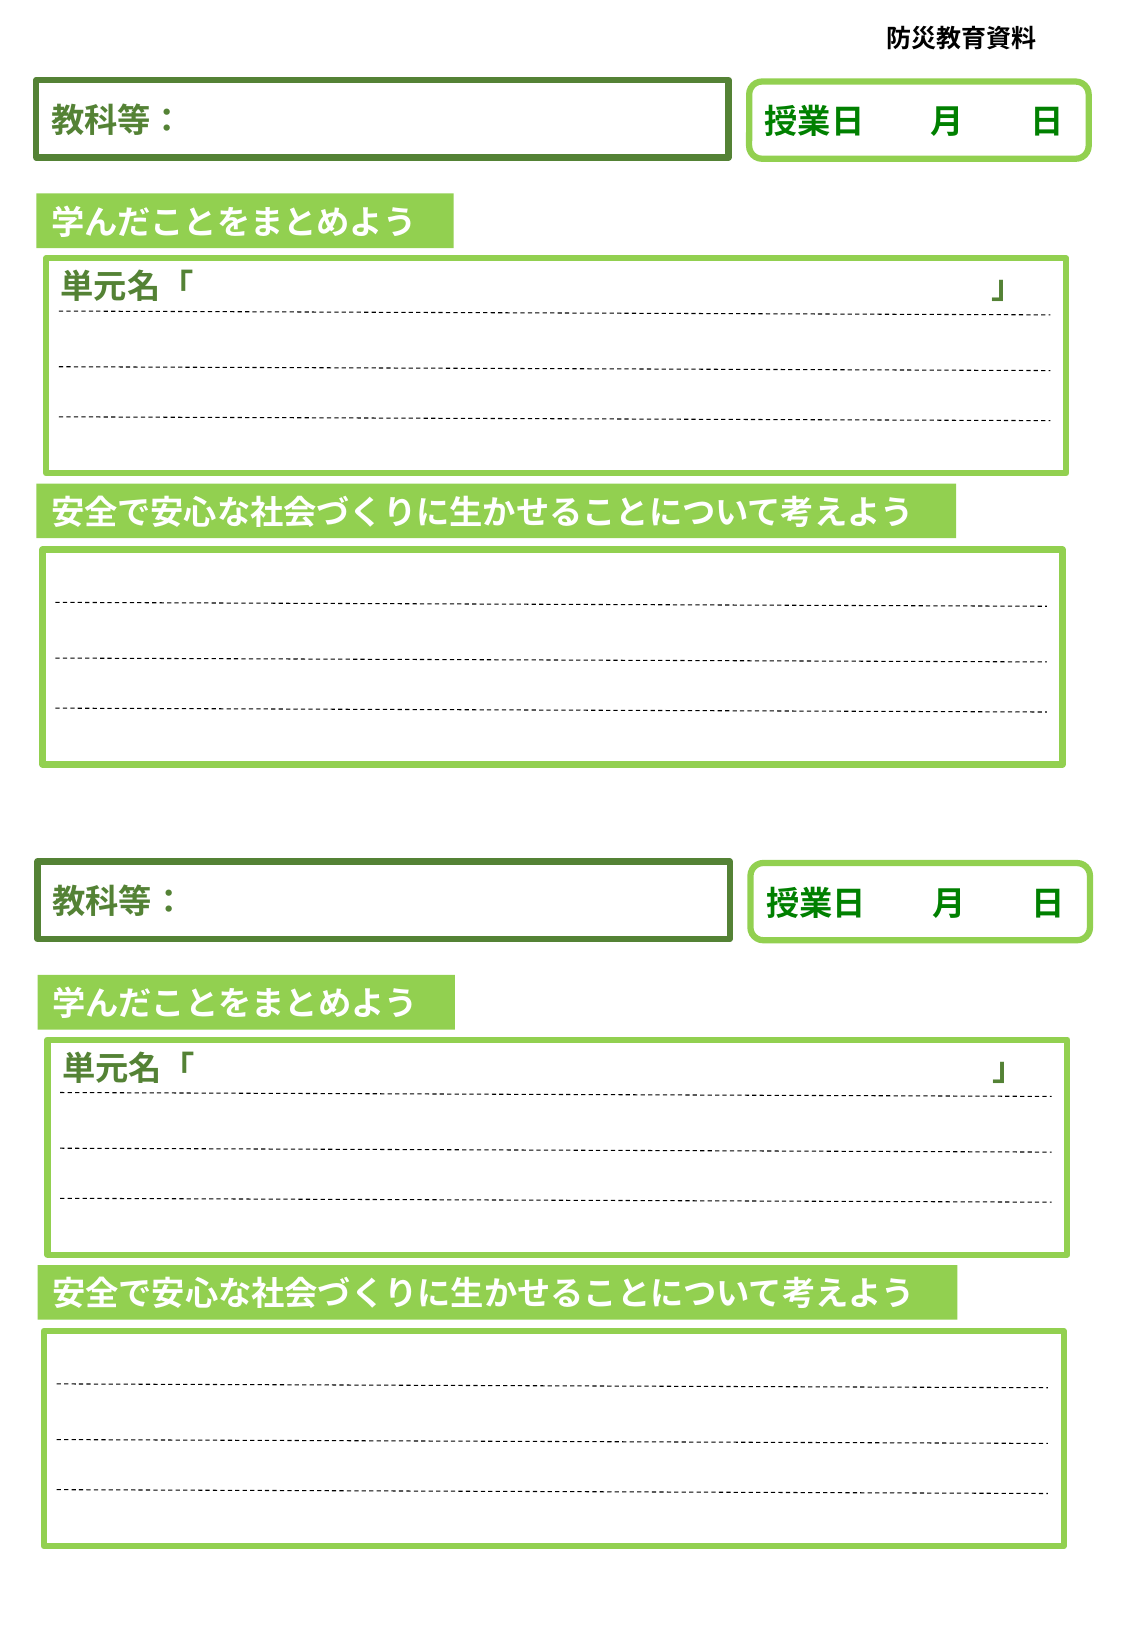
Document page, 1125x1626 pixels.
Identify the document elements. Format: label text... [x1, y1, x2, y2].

text_box 単元名「 」 [47, 1039, 1068, 1255]
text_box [60, 1198, 1052, 1203]
text_box 単元名「 」 [46, 258, 1067, 474]
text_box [55, 708, 1047, 713]
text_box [58, 310, 1051, 315]
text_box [58, 416, 1051, 421]
text_box 安全で安心な社会づくりに生かせることについて考えよう [37, 1265, 958, 1320]
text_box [60, 1092, 1052, 1097]
text_box [43, 1330, 1064, 1547]
text_box 防災教育資料 [812, 10, 1111, 53]
text_box [42, 549, 1063, 765]
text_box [56, 1439, 1049, 1444]
text_box 学んだことをまとめよう [37, 974, 455, 1030]
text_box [58, 366, 1051, 371]
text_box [56, 1383, 1049, 1388]
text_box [56, 1489, 1049, 1494]
text_box 教科等： [36, 79, 729, 158]
text_box 教科等： [37, 861, 730, 939]
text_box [60, 1148, 1052, 1153]
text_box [55, 658, 1047, 662]
text_box 学んだことをまとめよう [36, 193, 454, 249]
text_box 授業日 月 日 [749, 861, 1092, 942]
text_box 授業日 月 日 [748, 80, 1090, 160]
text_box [55, 602, 1047, 607]
text_box 安全で安心な社会づくりに生かせることについて考えよう [36, 483, 957, 539]
